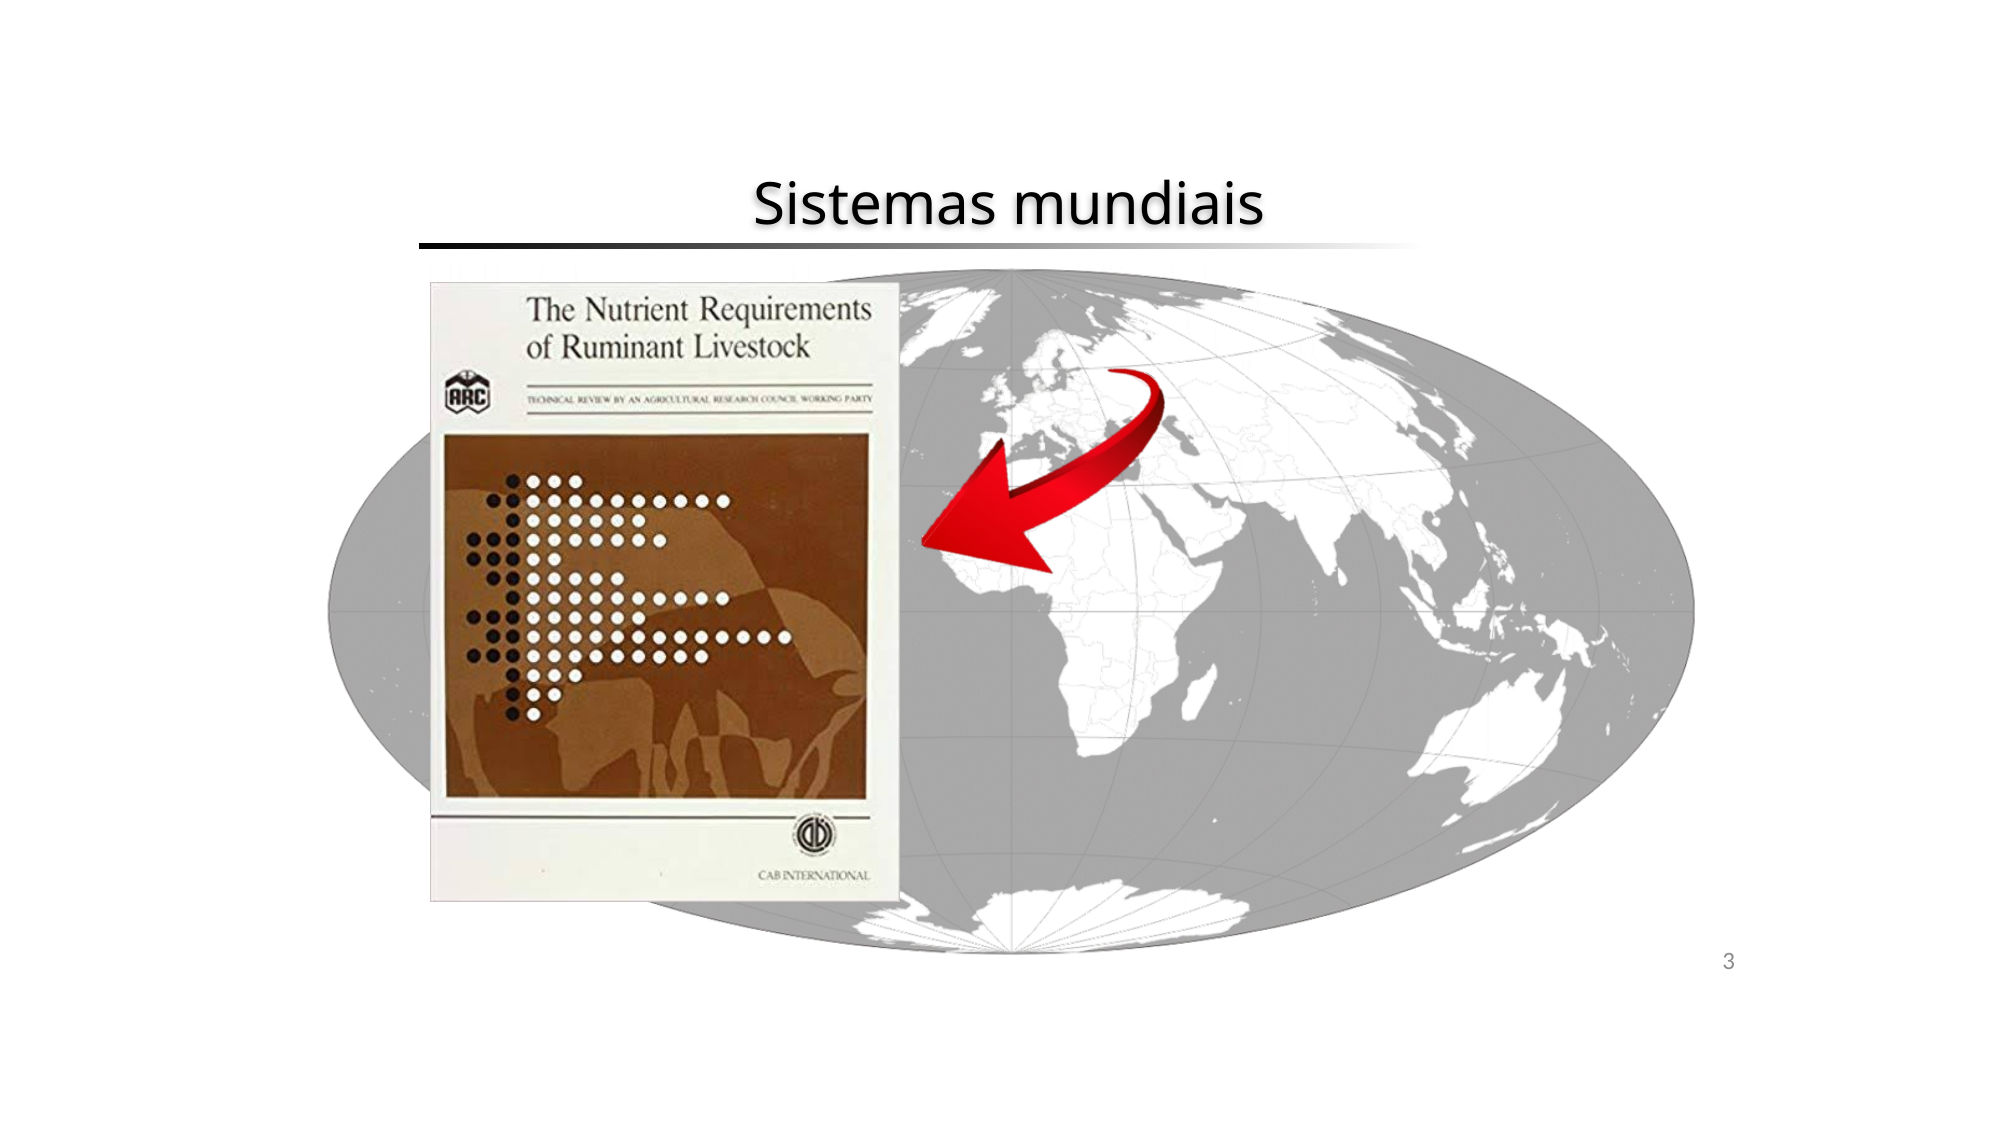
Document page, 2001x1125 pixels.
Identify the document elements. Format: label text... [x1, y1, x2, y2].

text_box Sistemas mundiais [299, 152, 1720, 250]
text_box [418, 242, 1544, 250]
picture [320, 265, 1699, 960]
slide_number 3 [1659, 935, 1750, 985]
